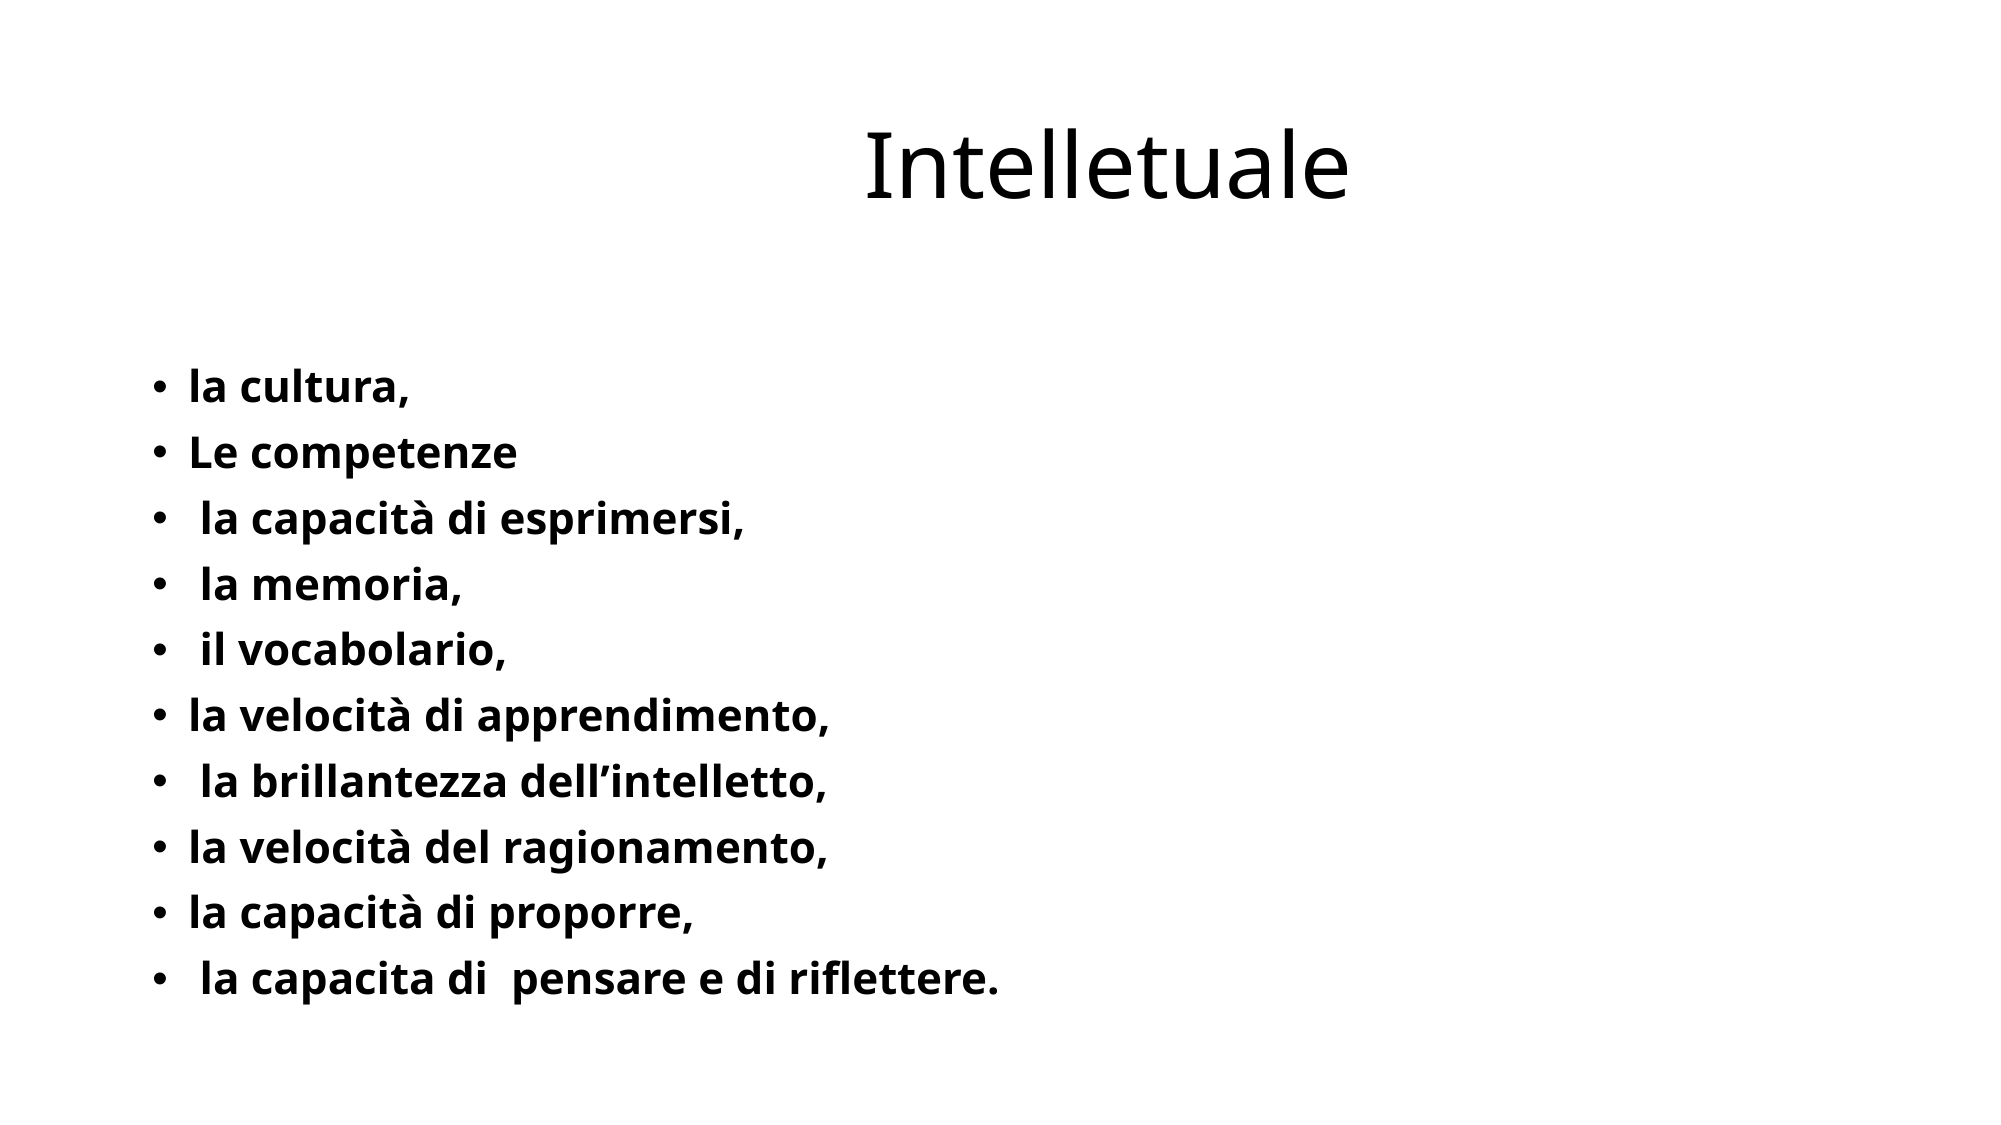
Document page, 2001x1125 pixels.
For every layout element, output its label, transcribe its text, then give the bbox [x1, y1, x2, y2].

list la cultura, Le competenze la capacità di esprimersi, la memoria, il vocabolario, la velocità di apprendimento, la brillantezza dell’intelletto, la velocità del ragionamento, la capacità di proporre, la capacita di pensare e di riflettere. [137, 299, 1863, 1014]
title Intelletuale [137, 59, 1863, 278]
